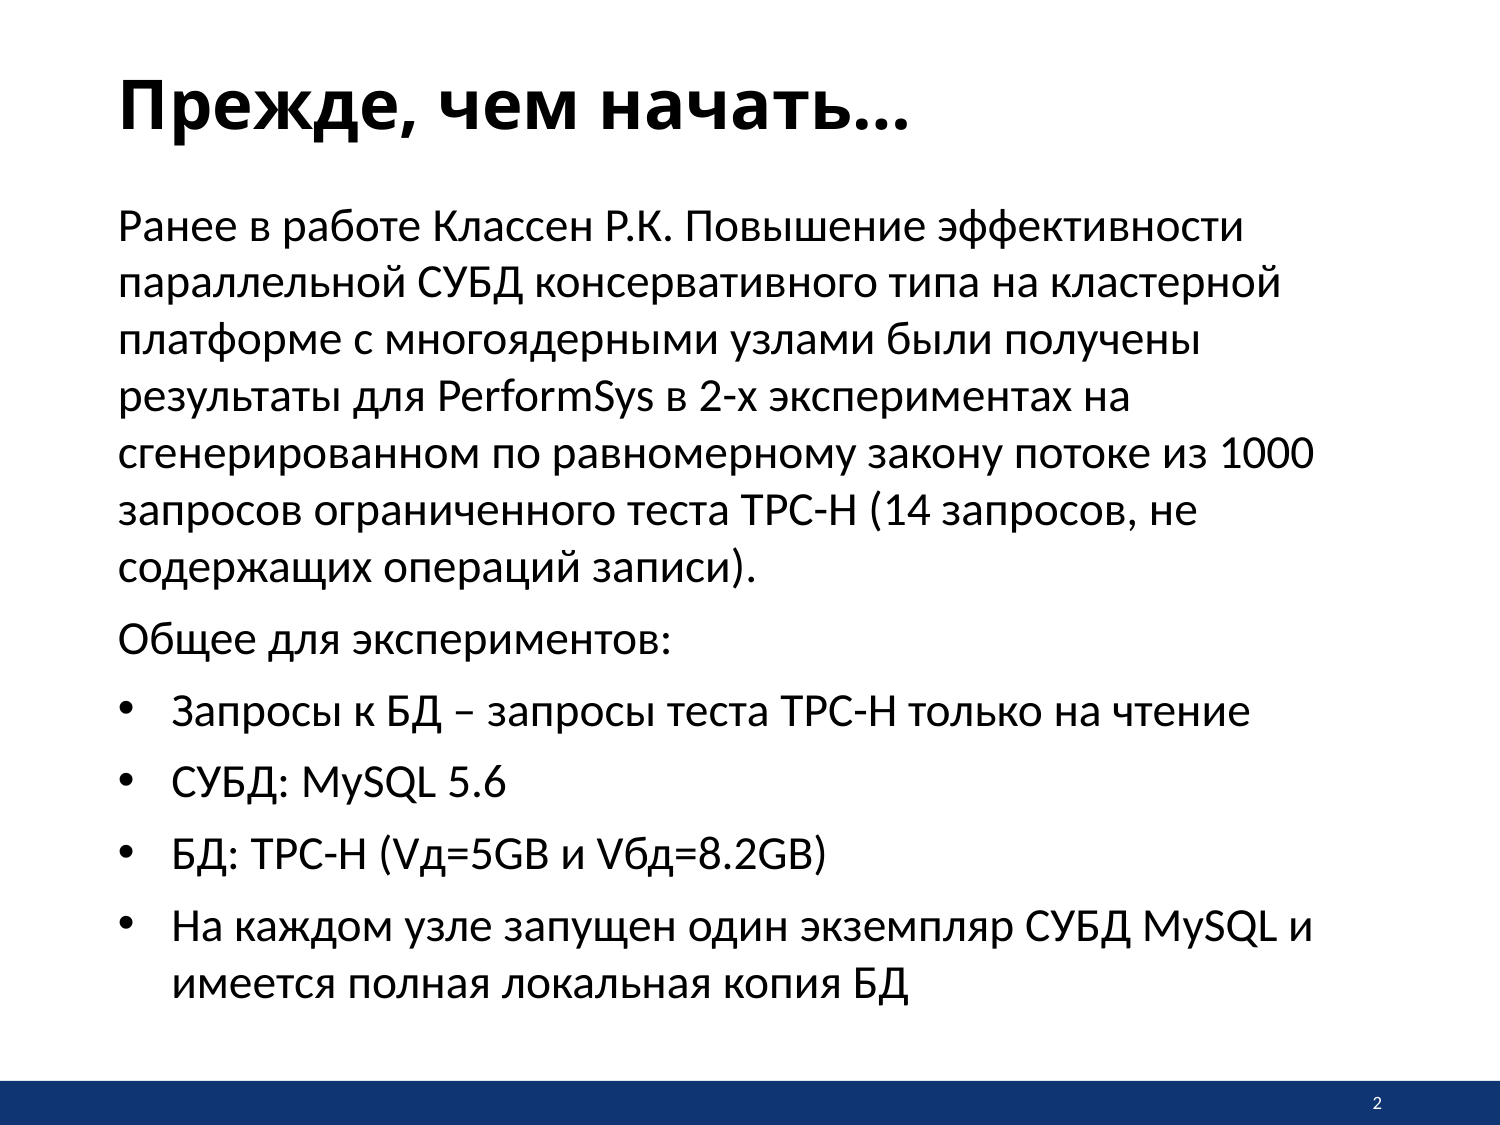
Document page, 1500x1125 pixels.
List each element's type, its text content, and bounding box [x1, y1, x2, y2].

text_box 2 [1059, 1080, 1397, 1123]
text_box Ранее в работе Классен Р.К. Повышение эффективности параллельной СУБД консервативного типа на кластерной платформе с многоядерными узлами были получены результаты для PerformSys в 2-х экспериментах на сгенерированном по равномерному закону потоке из 1000 запросов ограниченного теста TPC-H (14 запросов, не содержащих операций записи). Общее для экспериментов: Запросы к БД – запросы теста TPC-H только на чтение СУБД: MySQL 5.6 БД: TPC-H (Vд=5GB и Vбд=8.2GB) На каждом узле запущен один экземпляр СУБД MySQL и имеется полная локальная копия БД [103, 186, 1397, 1024]
text_box Прежде, чем начать… [103, 59, 1397, 156]
